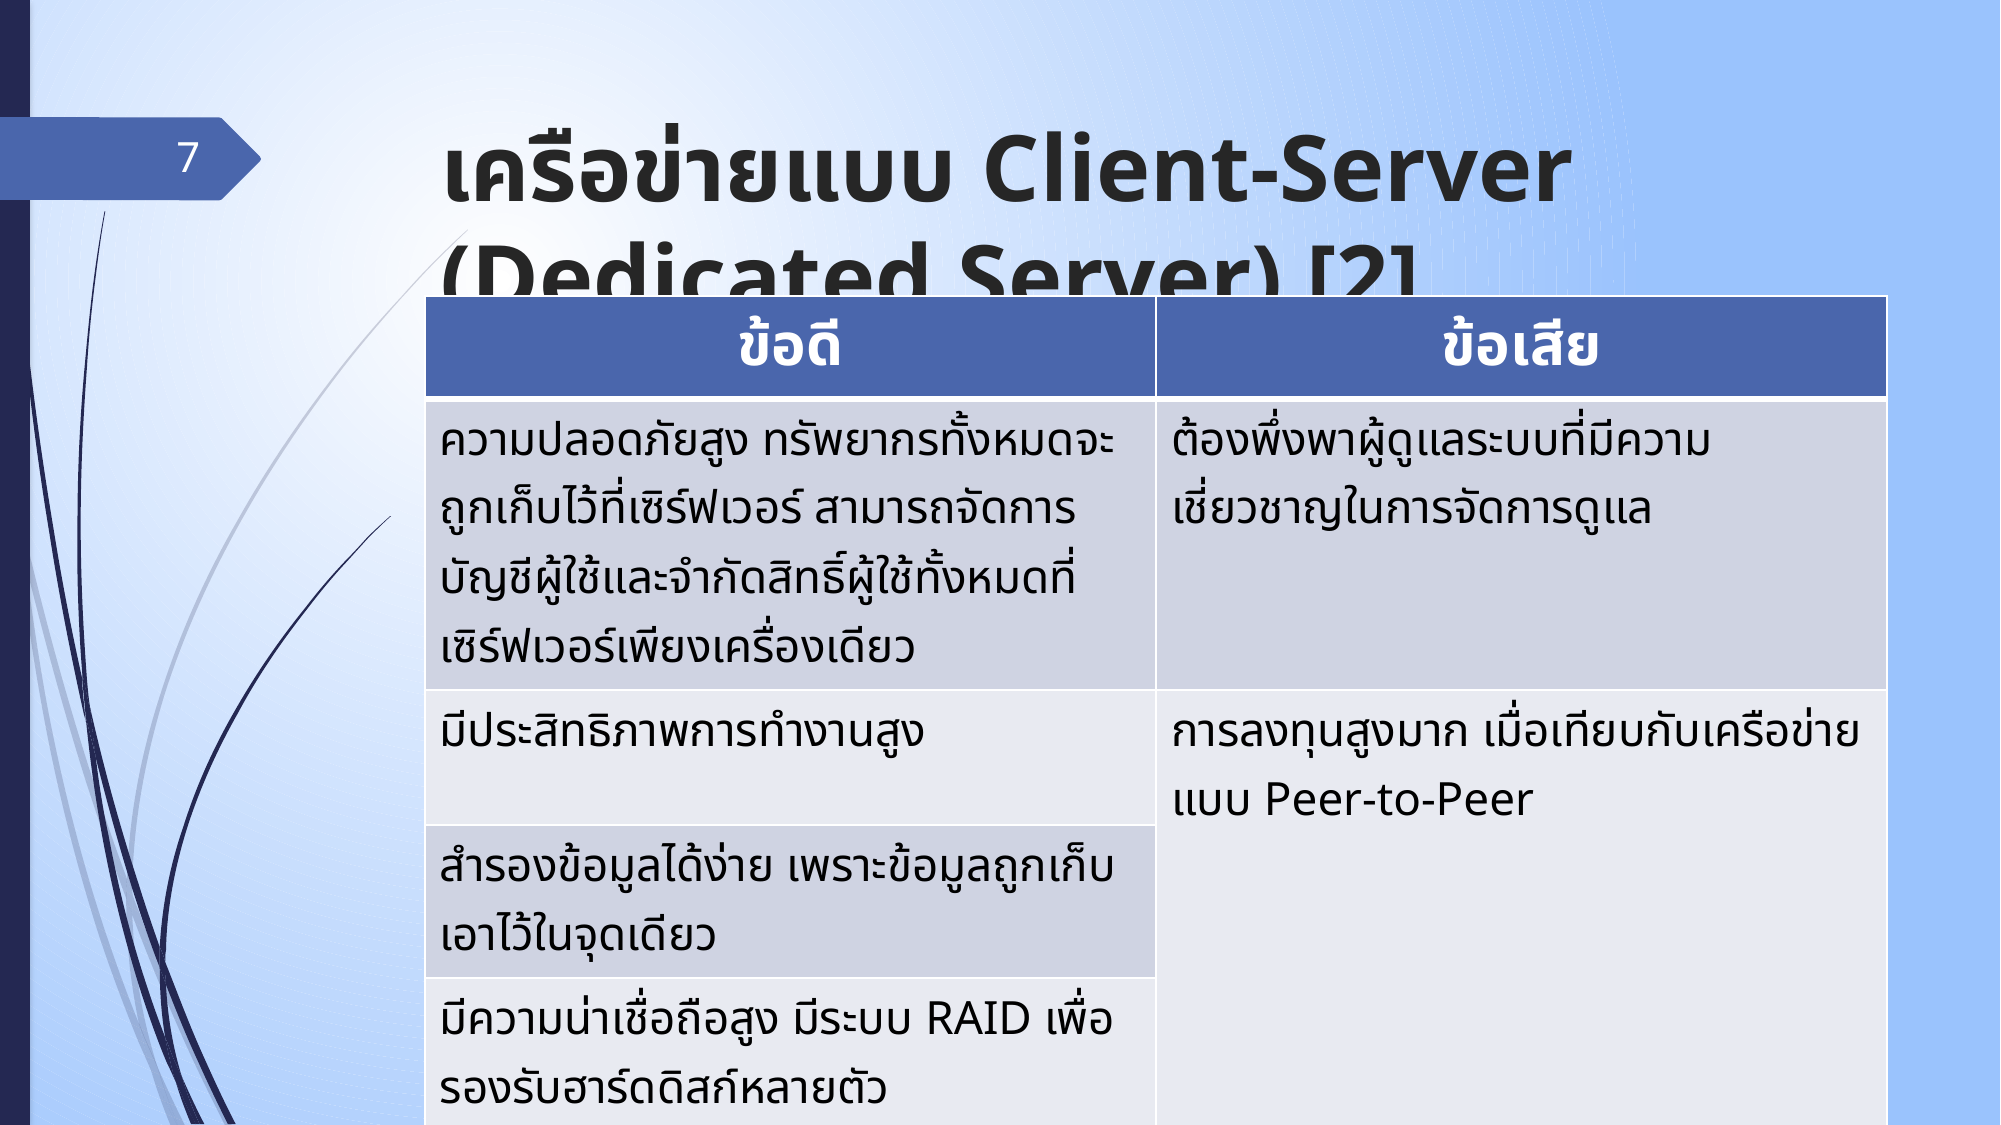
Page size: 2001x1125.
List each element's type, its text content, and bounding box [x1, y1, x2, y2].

table_cell ต้องพึ่งพาผู้ดูแลระบบที่มีความเชี่ยวชาญในการจัดการดูแล [1157, 402, 1886, 689]
table_cell ความปลอดภัยสูง ทรัพยากรทั้งหมดจะถูกเก็บไว้ที่เซิร์ฟเวอร์ สามารถจัดการบัญชีผู้ใช้และจำกัดสิทธิ์ผู้ใช้ทั้งหมดที่เซิร์ฟเวอร์เพียงเครื่องเดียว [426, 402, 1155, 689]
title เครือข่ายแบบ Client-Server (Dedicated Server) [2] [425, 102, 1888, 295]
table_cell การลงทุนสูงมาก เมื่อเทียบกับเครือข่ายแบบ Peer-to-Peer [1157, 691, 1886, 1125]
table_cell มีความน่าเชื่อถือสูง มีระบบ RAID เพื่อรองรับฮาร์ดดิสก์หลายตัว [426, 979, 1155, 1125]
table_header ข้อเสีย [1157, 297, 1886, 396]
table_cell มีประสิทธิภาพการทำงานสูง [426, 691, 1155, 824]
slide_number 7 [87, 129, 216, 190]
table_cell สำรองข้อมูลได้ง่าย เพราะข้อมูลถูกเก็บเอาไว้ในจุดเดียว [426, 826, 1155, 977]
table_header ข้อดี [426, 297, 1155, 396]
